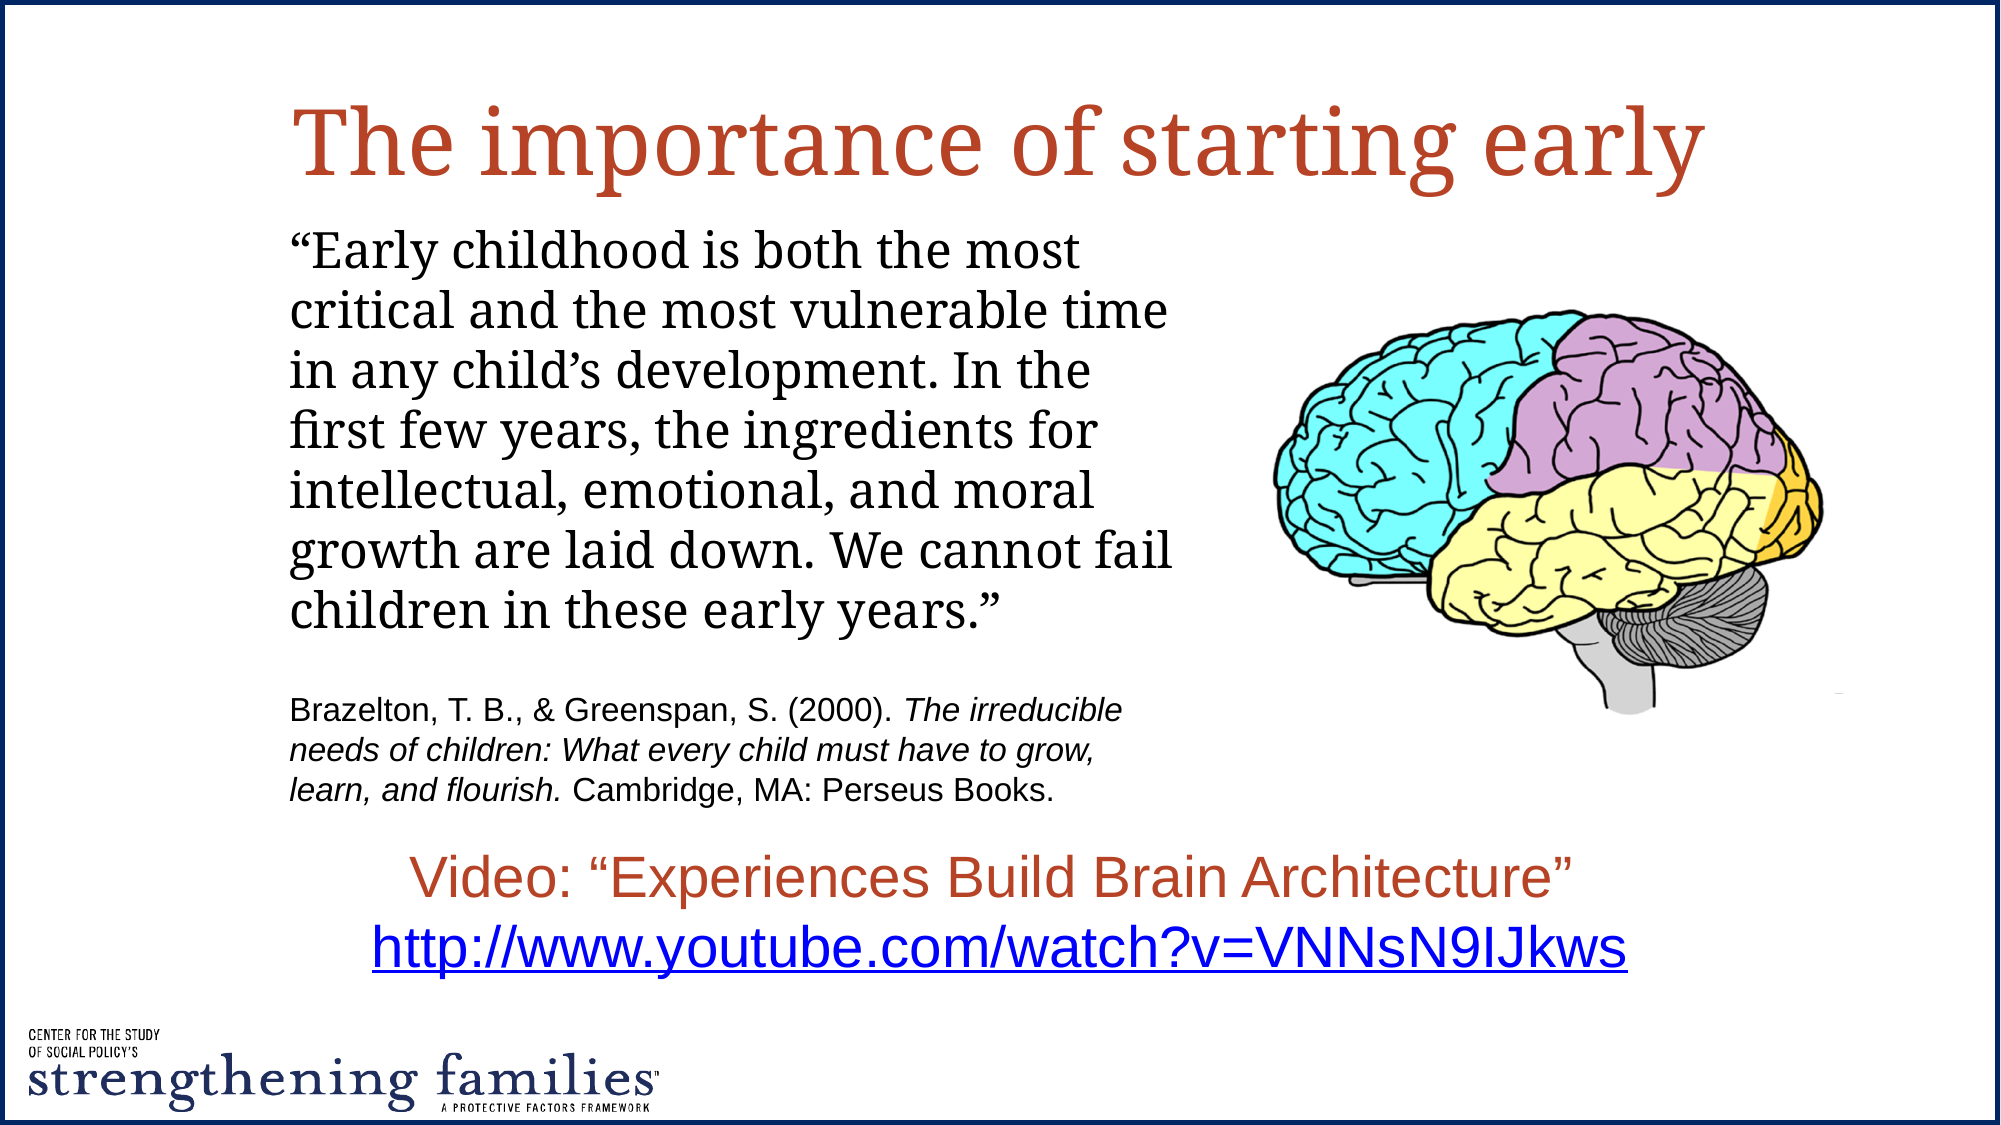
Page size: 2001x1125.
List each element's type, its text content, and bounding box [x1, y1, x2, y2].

picture [29, 1029, 659, 1112]
title The importance of starting early [99, 45, 1900, 233]
text_box “Early childhood is both the most critical and the most vulnerable time in any child’s development. In the first few years, the ingredients for intellectual, emotional, and moral growth are laid down. We cannot fail children in these early years.” Brazelton, T. B., & Greenspan, S. (2000). The irreducible needs of children: What every child must have to grow, learn, and flourish. Cambridge, MA: Perseus Books. [274, 233, 1203, 816]
text_box [1259, 304, 1844, 729]
text_box Video: “Experiences Build Brain Architecture” http://www.youtube.com/watch?v=VNNsN9IJkws [270, 831, 1730, 986]
